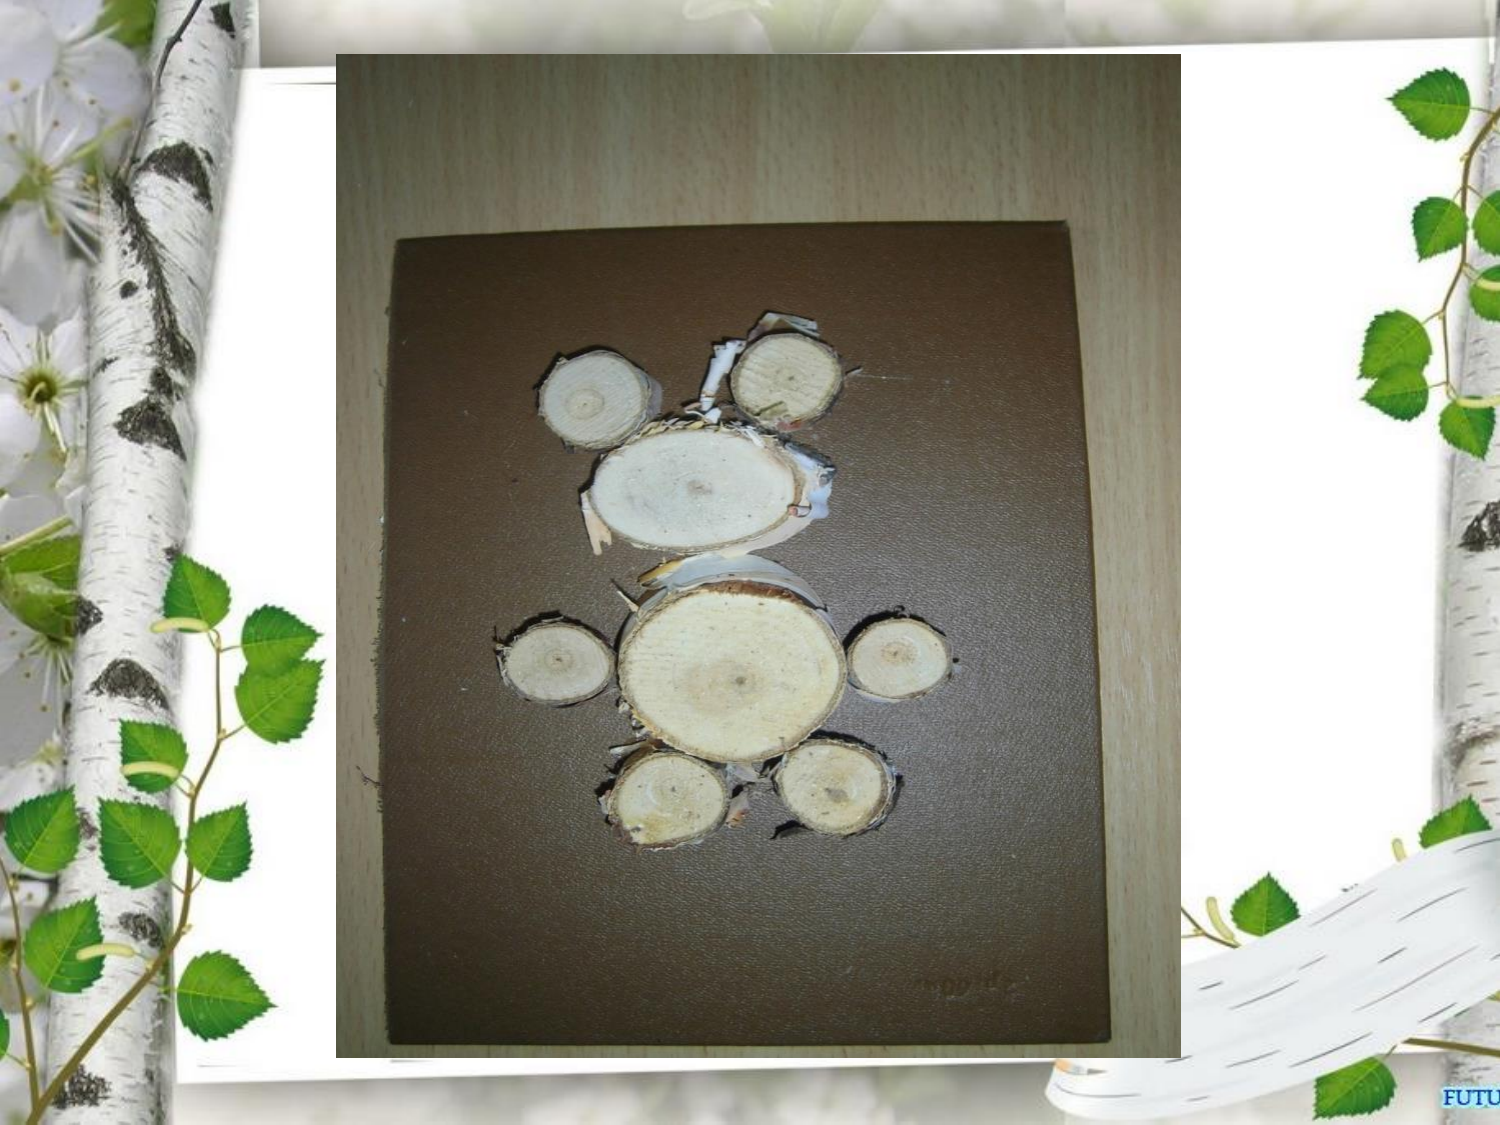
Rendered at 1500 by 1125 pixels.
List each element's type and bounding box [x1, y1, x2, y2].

picture [0, 0, 1500, 1125]
list [336, 54, 1181, 1059]
